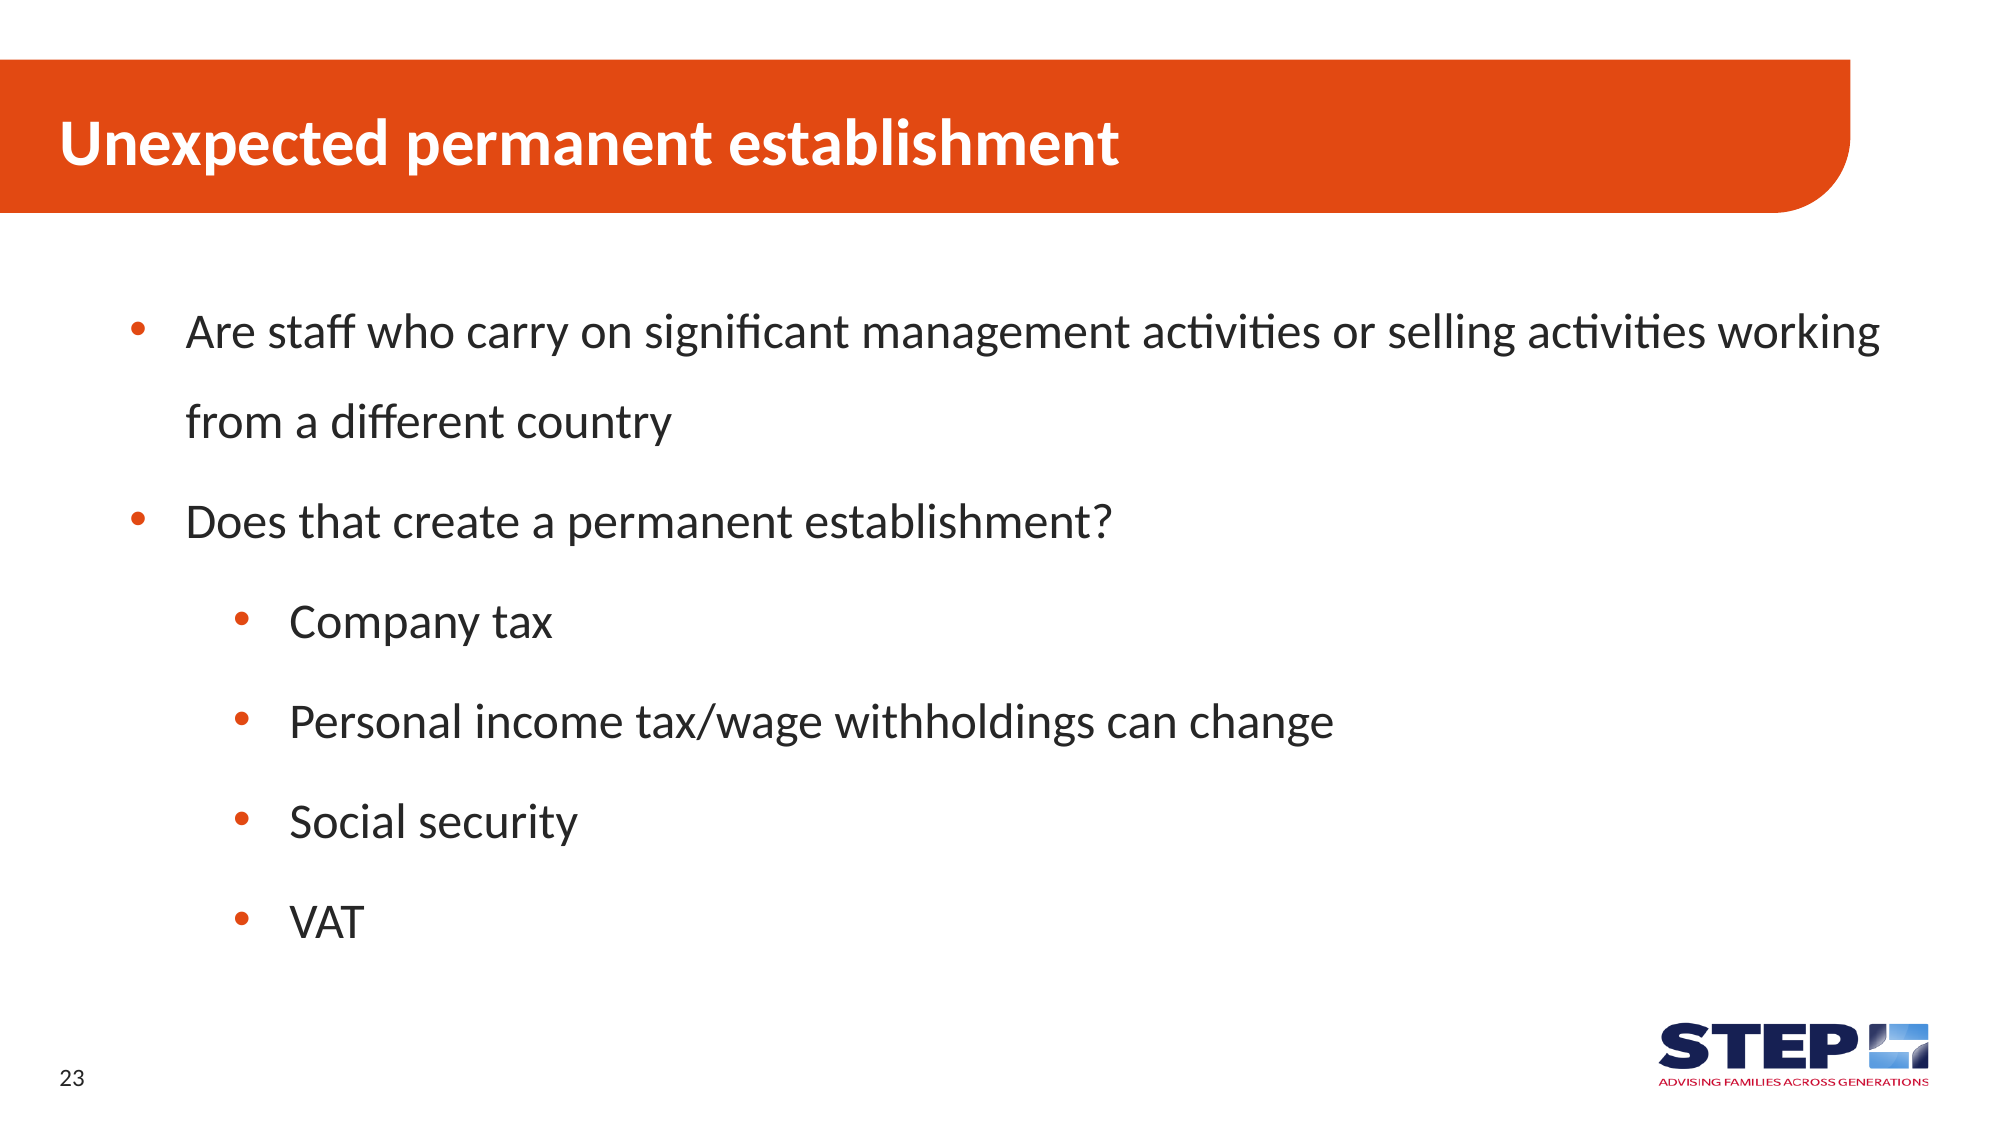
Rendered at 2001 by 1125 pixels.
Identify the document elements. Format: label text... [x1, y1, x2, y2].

slide_number 23 [44, 1046, 139, 1107]
list Are staff who carry on significant management activities or selling activities working from a different country Does that create a permanent establishment? Company tax Personal income tax/wage withholdings can change Social security VAT [114, 260, 1915, 1004]
title Unexpected permanent establishment [44, 45, 1800, 233]
picture [1658, 1022, 1929, 1086]
